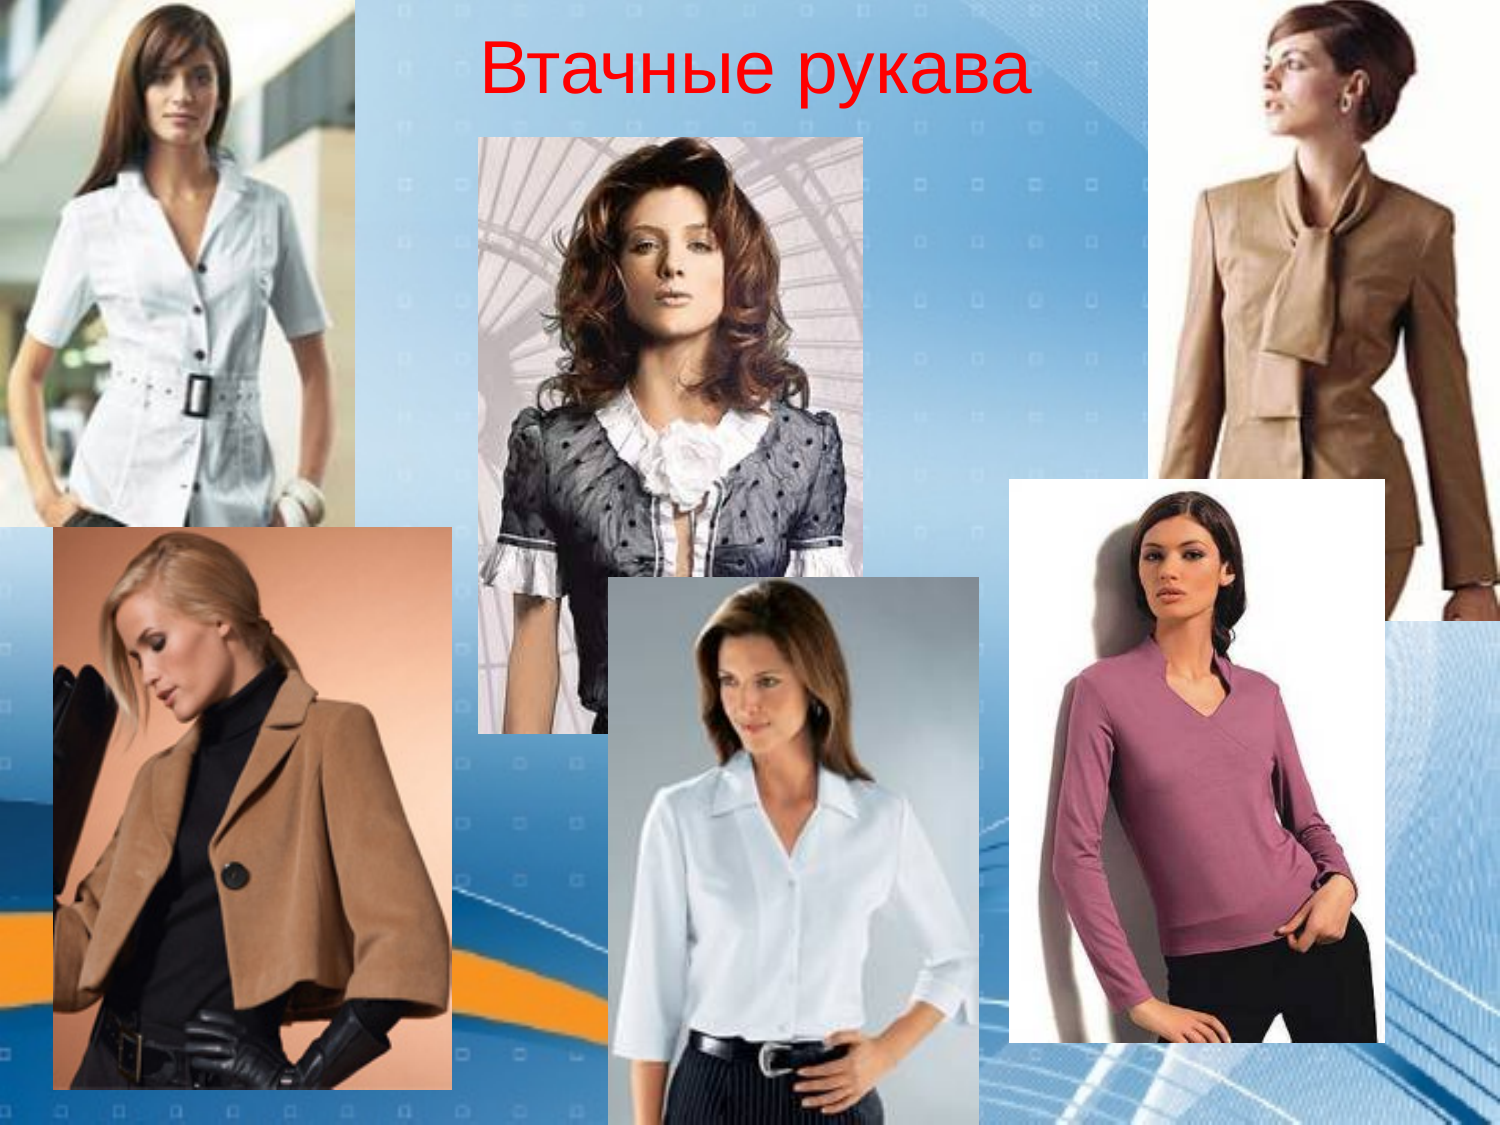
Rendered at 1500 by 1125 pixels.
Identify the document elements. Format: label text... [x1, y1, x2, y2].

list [0, 0, 355, 528]
picture [0, 0, 1500, 1125]
title Втачные рукава [395, 0, 1117, 128]
